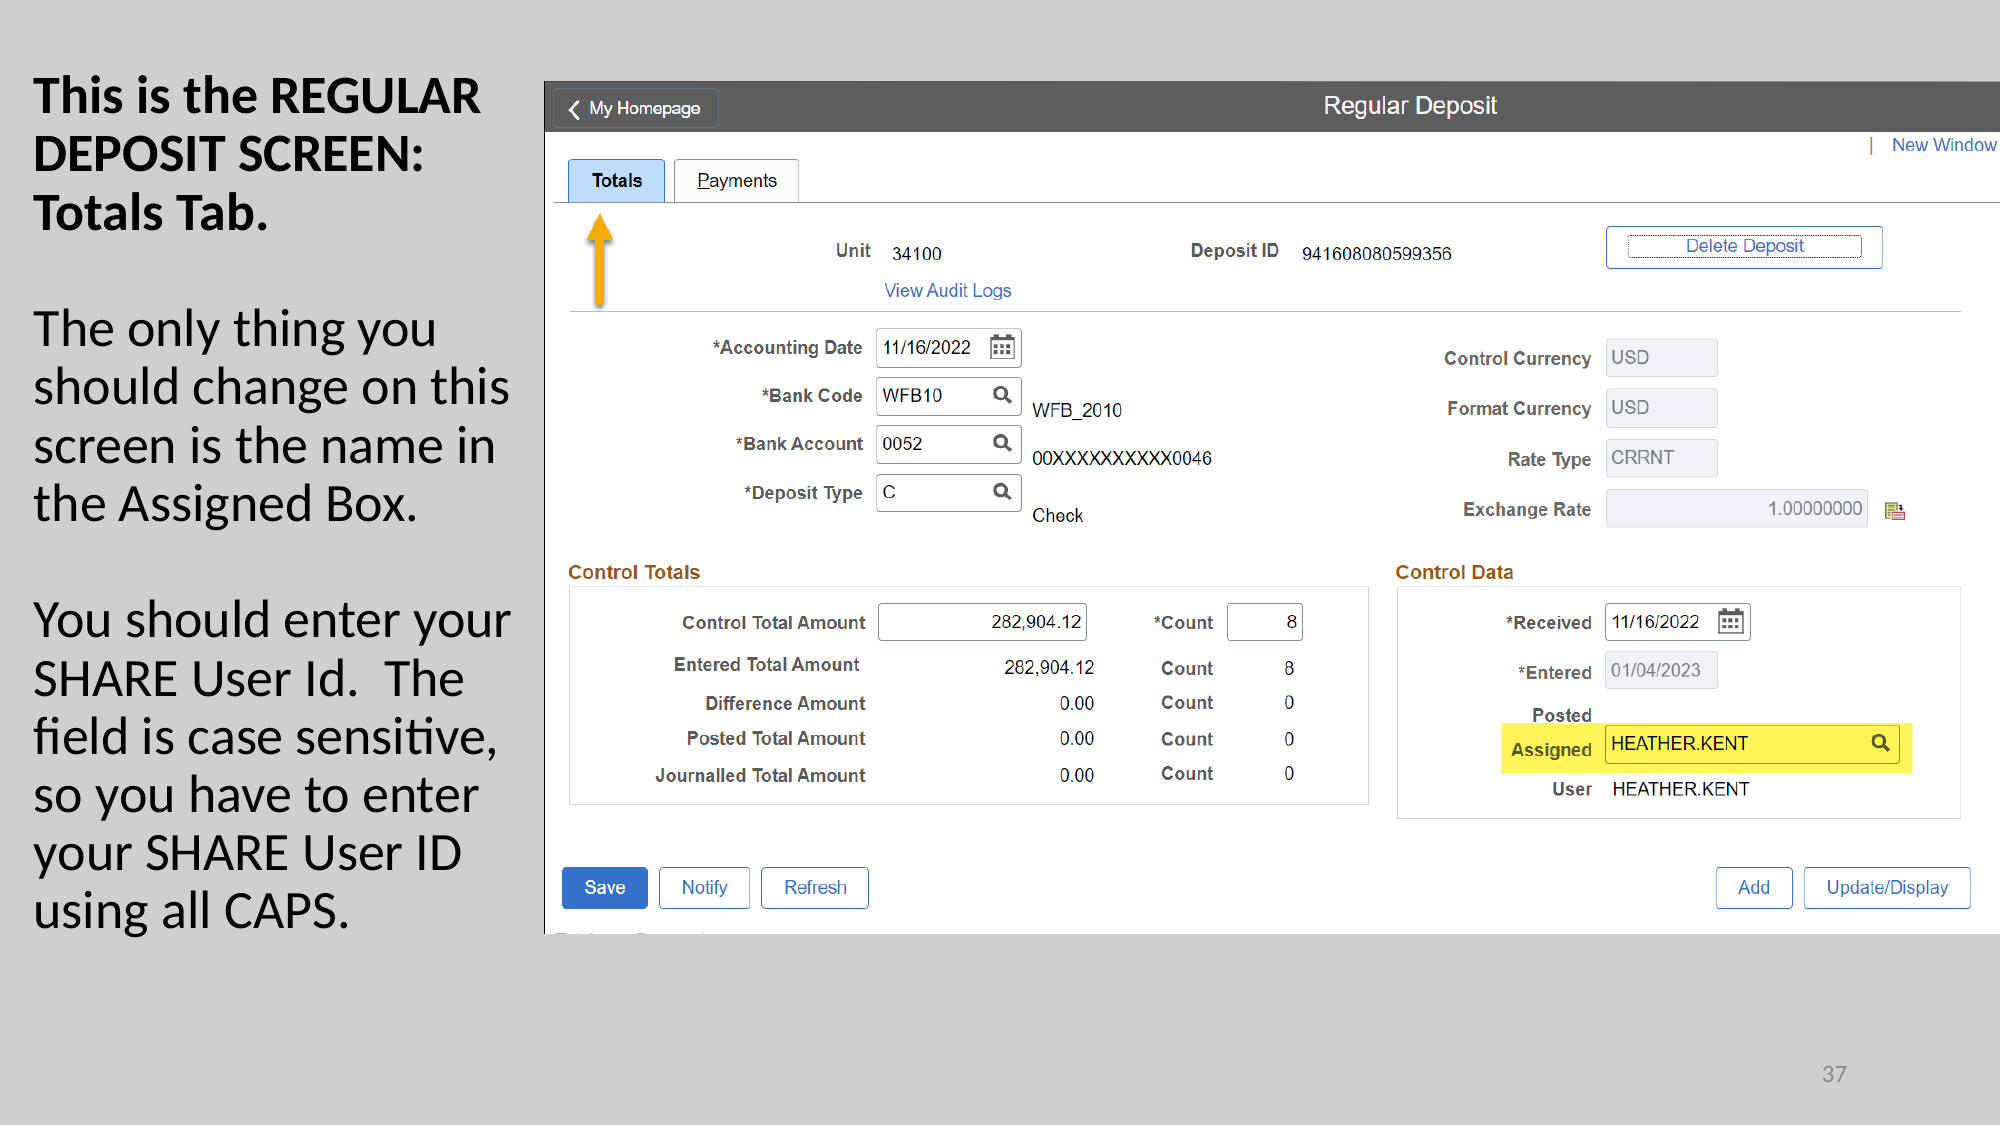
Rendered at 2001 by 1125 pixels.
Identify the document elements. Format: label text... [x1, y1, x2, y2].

picture [544, 81, 2000, 934]
title This is the REGULAR DEPOSIT SCREEN: Totals Tab. The only thing you should change on this screen is the name in the Assigned Box. You should enter your SHARE User Id. The field is case sensitive, so you have to enter your SHARE User ID using all CAPS. [18, 17, 540, 1125]
slide_number 37 [1412, 1042, 1863, 1103]
